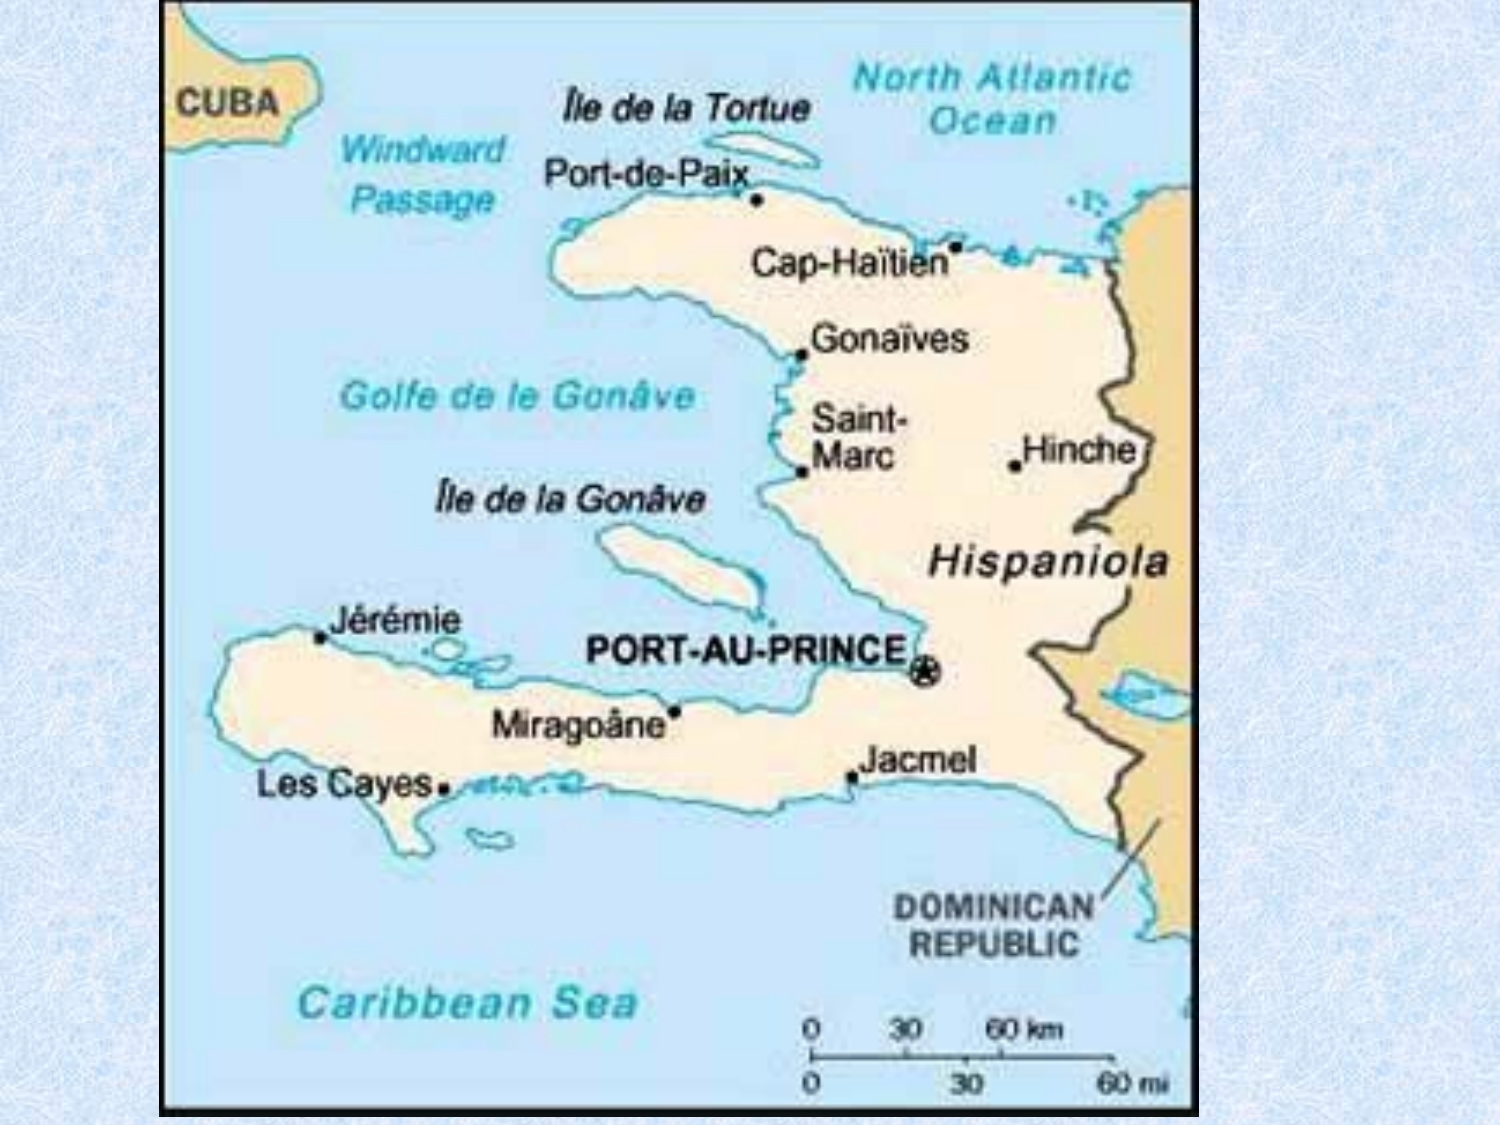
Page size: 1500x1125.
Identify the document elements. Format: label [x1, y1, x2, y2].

picture [0, 0, 1500, 1125]
list [159, 0, 1200, 1118]
